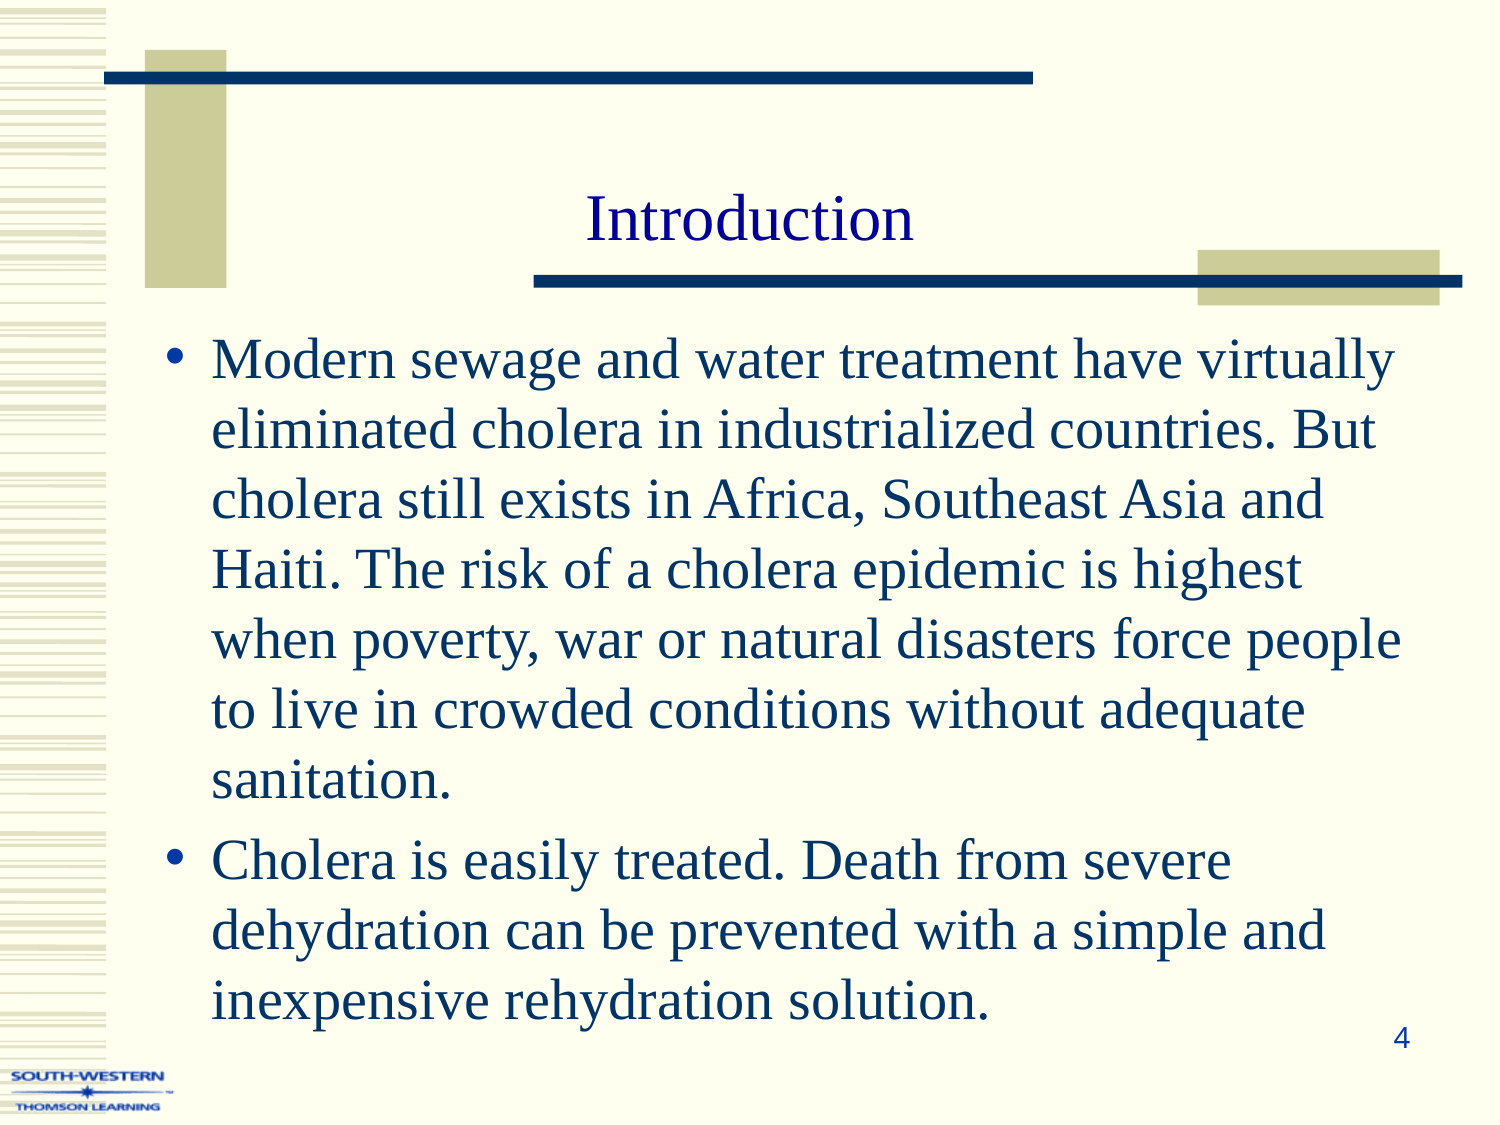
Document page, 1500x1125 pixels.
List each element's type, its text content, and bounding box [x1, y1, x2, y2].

text_box Modern sewage and water treatment have virtually eliminated cholera in industrialized countries. But cholera still exists in Africa, Southeast Asia and Haiti. The risk of a cholera epidemic is highest when poverty, war or natural disasters force people to live in crowded conditions without adequate sanitation. Cholera is easily treated. Death from severe dehydration can be prevented with a simple and inexpensive rehydration solution. [75, 312, 1450, 1100]
text_box 4 [1074, 1012, 1425, 1073]
text_box Introduction [362, 166, 1140, 262]
picture [6, 1066, 175, 1117]
